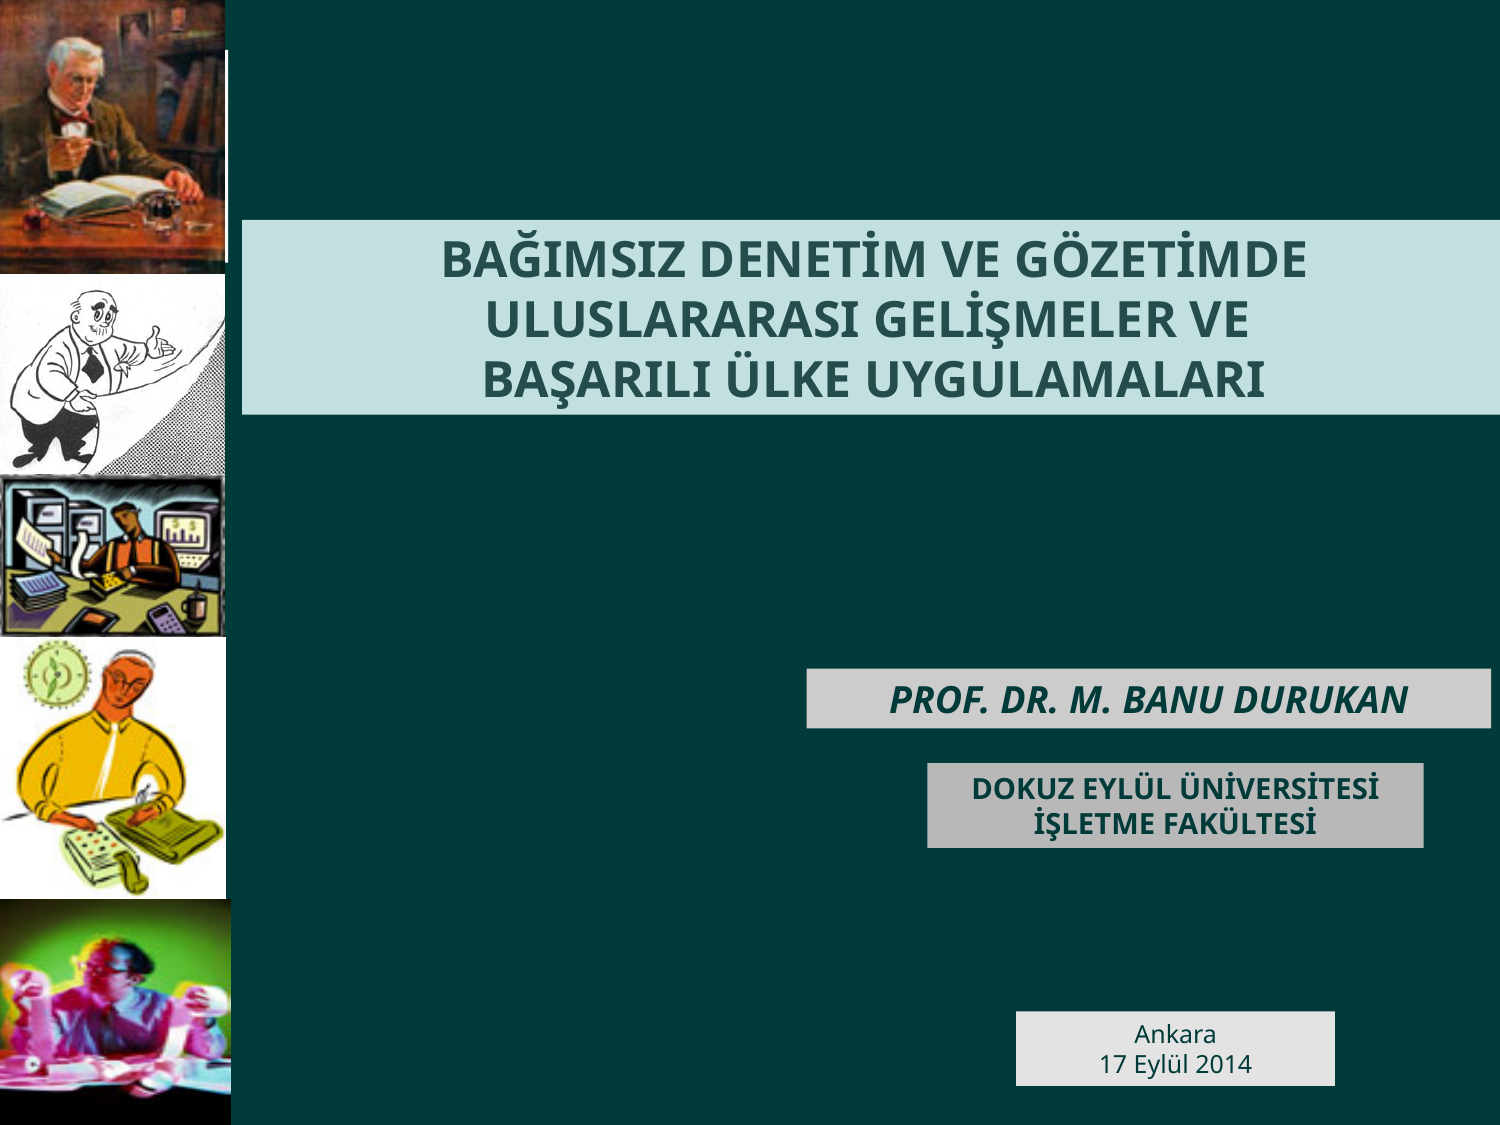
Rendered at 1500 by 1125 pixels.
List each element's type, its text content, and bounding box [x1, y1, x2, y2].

text_box DOKUZ EYLÜL ÜNİVERSİTESİ İŞLETME FAKÜLTESİ [927, 763, 1424, 848]
picture [0, 0, 231, 1125]
text_box PROF. DR. M. BANU DURUKAN [806, 668, 1492, 729]
text_box Ankara 17 Eylül 2014 [1016, 1011, 1335, 1086]
text_box BAĞIMSIZ DENETİM VE GÖZETİMDE ULUSLARARASI GELİŞMELER VE BAŞARILI ÜLKE UYGULAMALARI [242, 219, 1500, 415]
